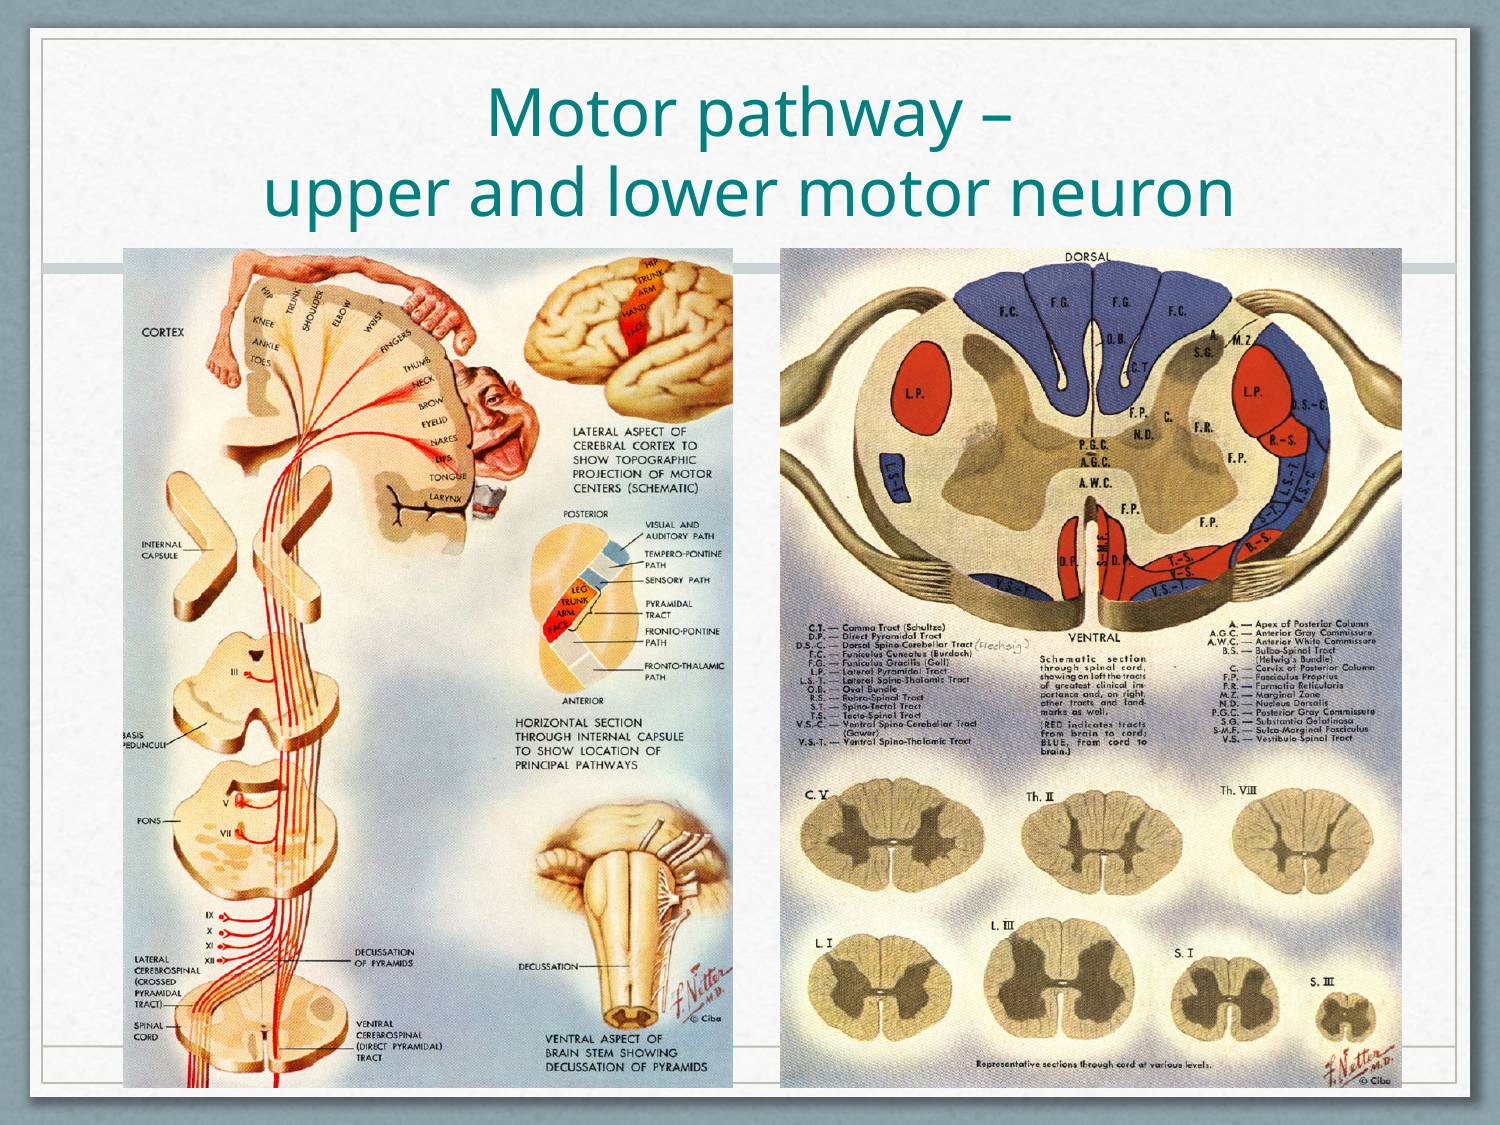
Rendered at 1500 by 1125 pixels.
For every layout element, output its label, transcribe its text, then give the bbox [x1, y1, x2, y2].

picture [30, 28, 1470, 1097]
title Motor pathway – upper and lower motor neuron [147, 40, 1353, 260]
